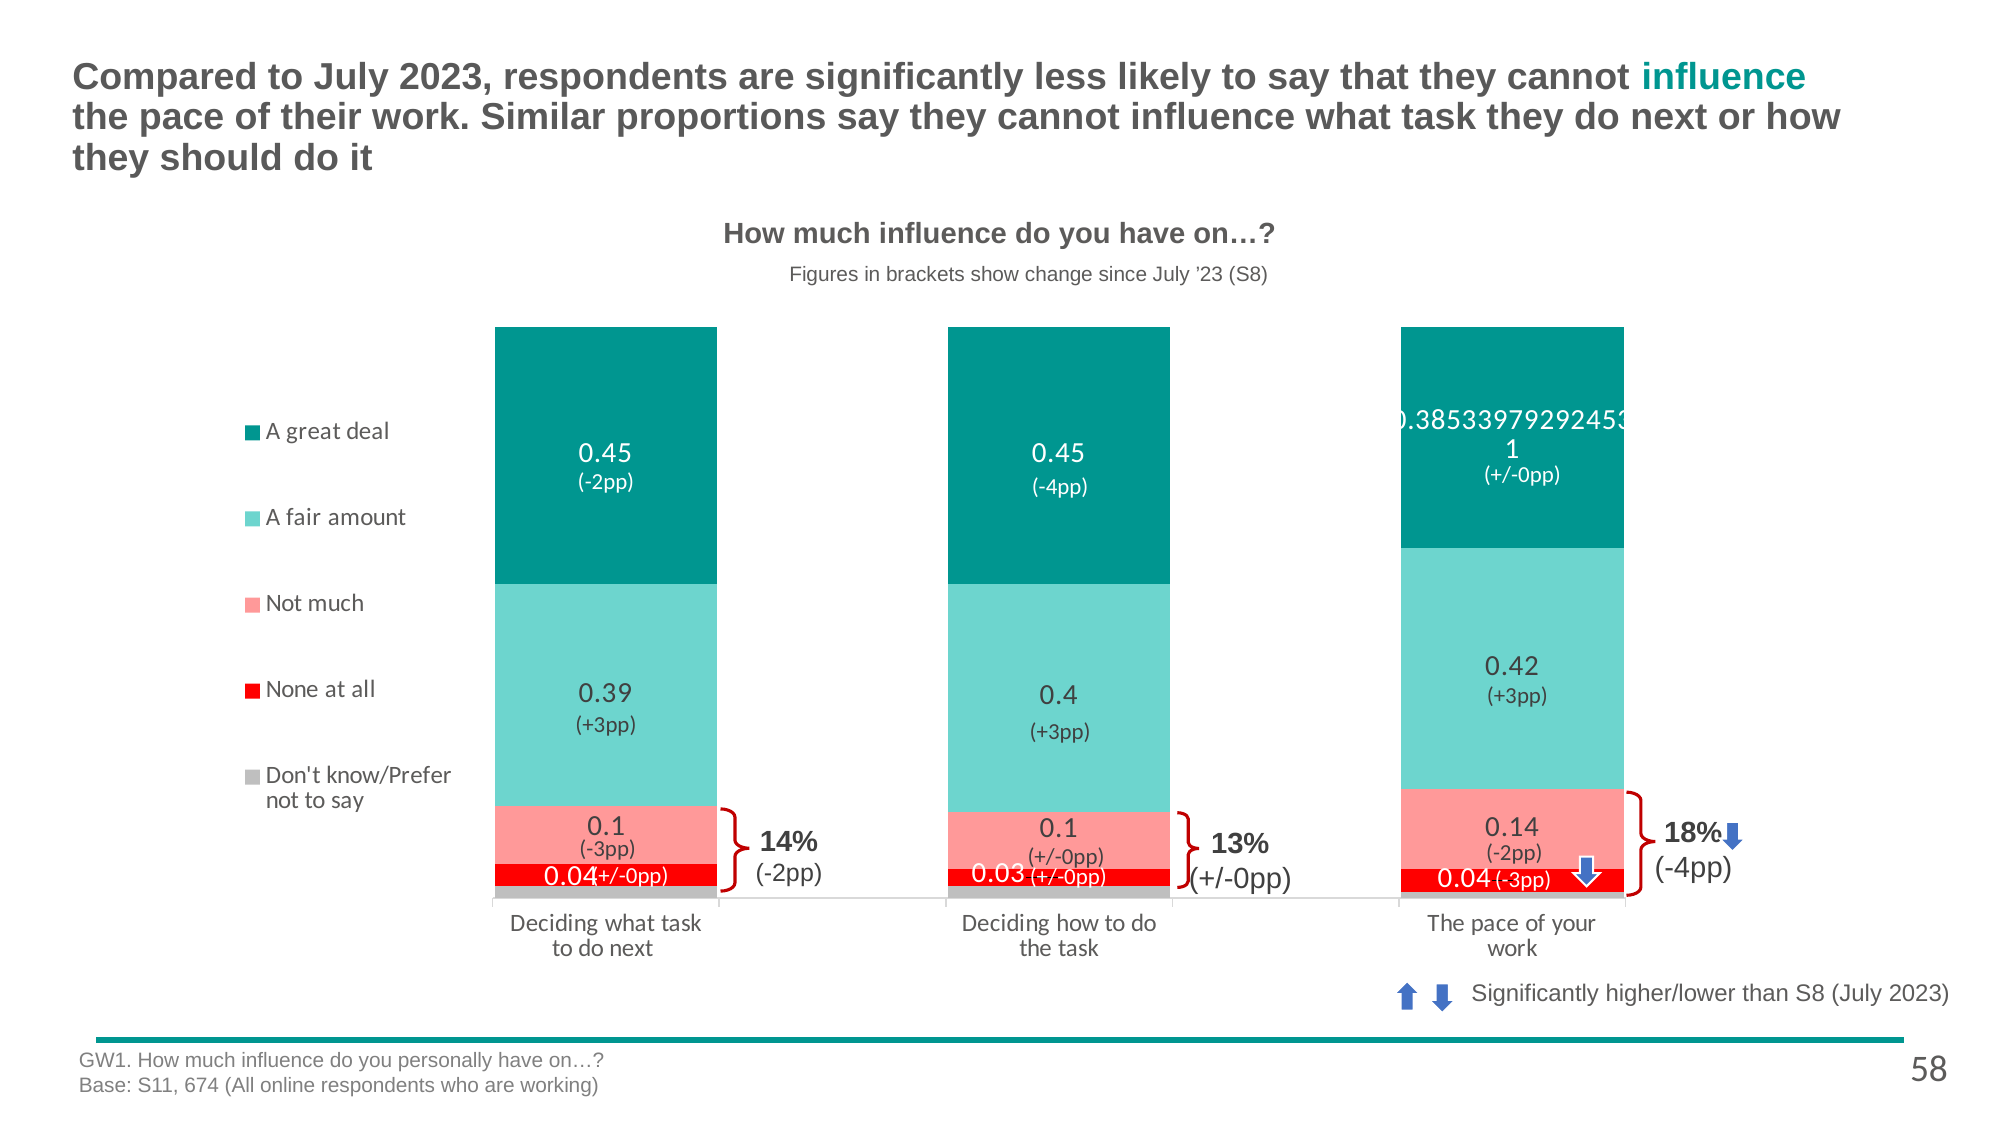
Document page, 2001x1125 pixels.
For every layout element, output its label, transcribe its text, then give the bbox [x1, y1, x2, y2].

text_box [1717, 820, 1749, 854]
text_box GW1. How much influence do you personally have on…? Base: S11, 674 (All online respondents who are working) [64, 1039, 1861, 1123]
text_box 18% (-4pp) [1654, 813, 1733, 884]
text_box Figures in brackets show change since July ’23 (S8) [761, 260, 1297, 286]
chart [221, 297, 1634, 1057]
text_box 58 [1895, 1036, 1975, 1098]
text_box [1393, 970, 1968, 1015]
text_box How much influence do you have on…? [563, 177, 1437, 291]
title Compared to July 2023, respondents are significantly less likely to say that they cannot influence the pace of their work. Similar proportions say they cannot influence what task they do next or how they should do it [57, 49, 1861, 253]
text_box [1634, 792, 1656, 895]
